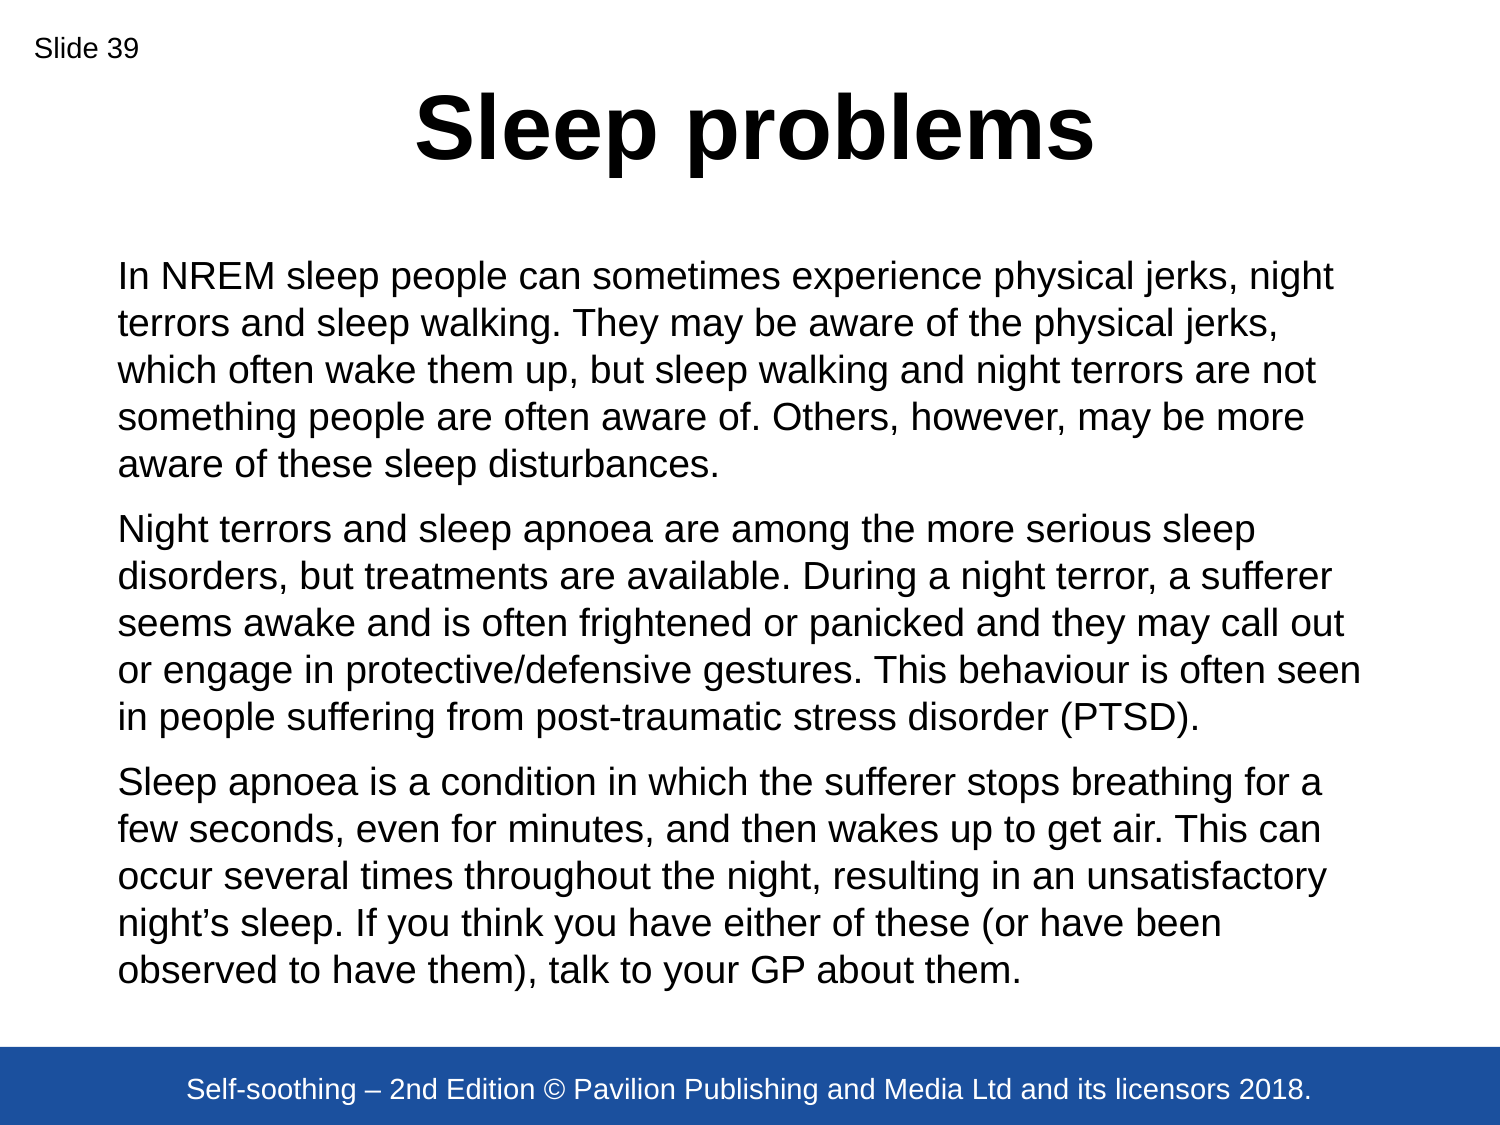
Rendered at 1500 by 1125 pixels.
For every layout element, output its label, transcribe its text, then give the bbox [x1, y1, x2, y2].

text_box Slide 39 [26, 21, 216, 72]
title Sleep problems [339, 20, 1173, 239]
list In NREM sleep people can sometimes experience physical jerks, night terrors and sleep walking. They may be aware of the physical jerks, which often wake them up, but sleep walking and night terrors are not something people are often aware of. Others, however, may be more aware of these sleep disturbances. Night terrors and sleep apnoea are among the more serious sleep disorders, but treatments are available. During a night terror, a sufferer seems awake and is often frightened or panicked and they may call out or engage in protective/defensive gestures. This behaviour is often seen in people suffering from post-traumatic stress disorder (PTSD). Sleep apnoea is a condition in which the sufferer stops breathing for a few seconds, even for minutes, and then wakes up to get air. This can occur several times throughout the night, resulting in an unsatisfactory night’s sleep. If you think you have either of these (or have been observed to have them), talk to your GP about them. [109, 242, 1391, 1001]
